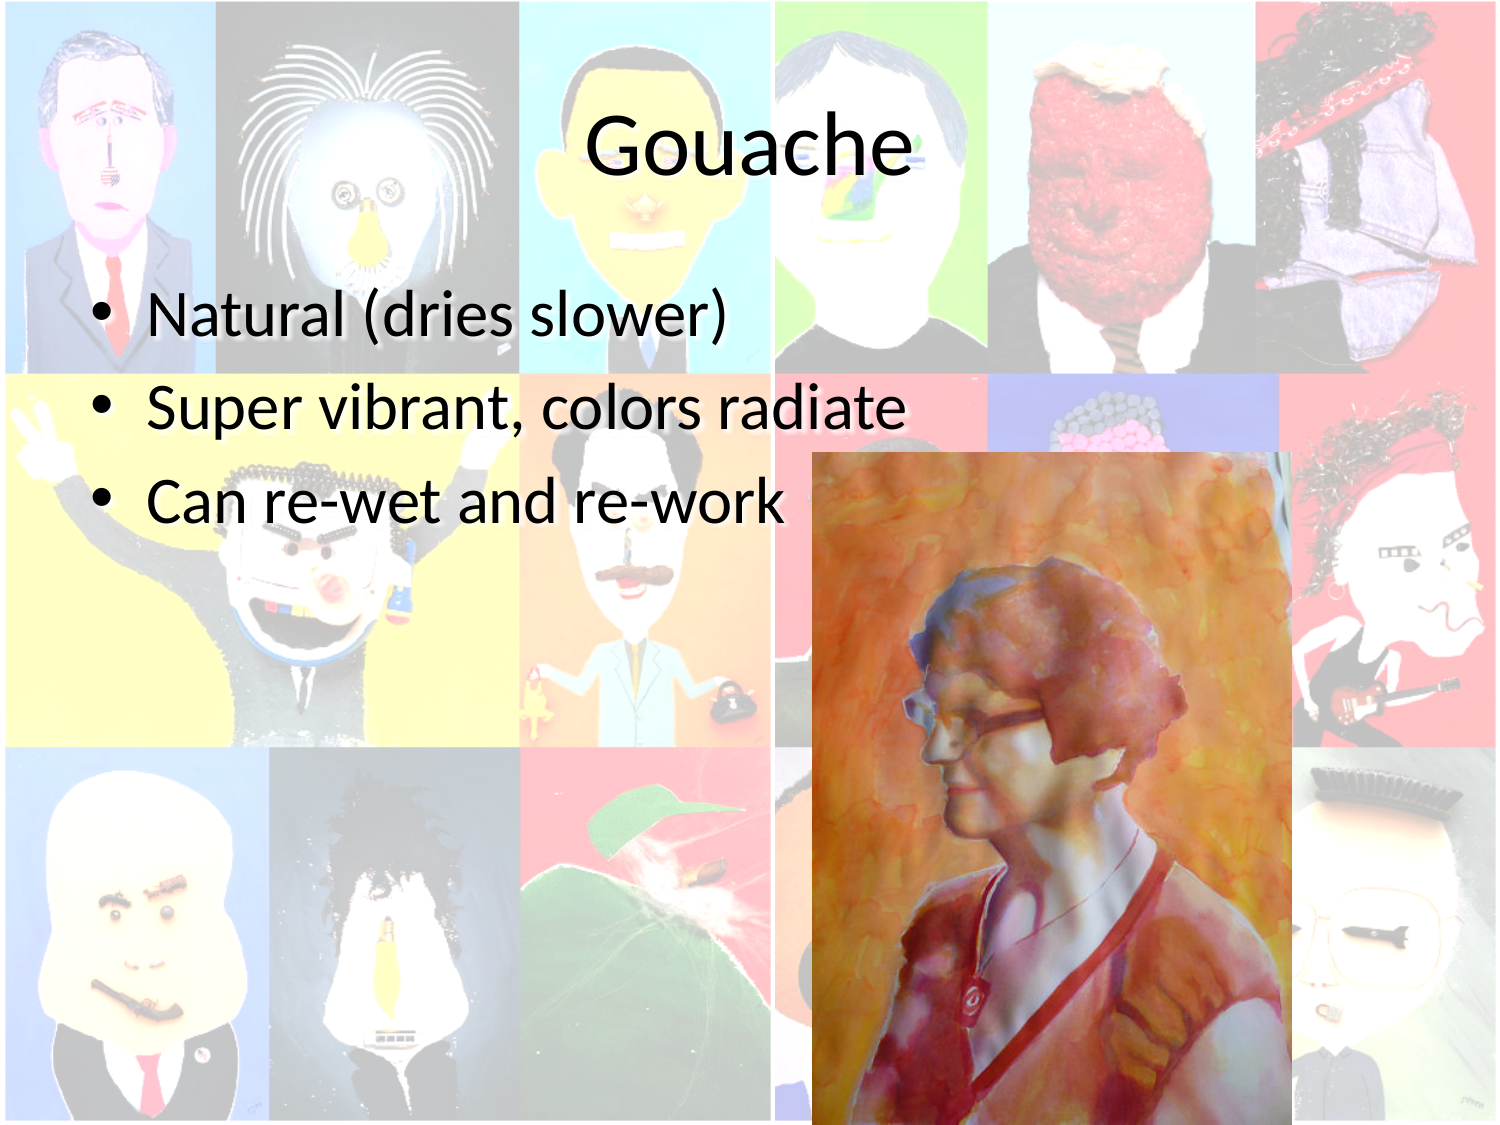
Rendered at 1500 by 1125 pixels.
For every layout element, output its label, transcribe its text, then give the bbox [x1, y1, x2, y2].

picture [0, 0, 1500, 1125]
title Gouache [75, 45, 1425, 233]
list Natural (dries slower) Super vibrant, colors radiate Can re-wet and re-work [75, 262, 1425, 1005]
